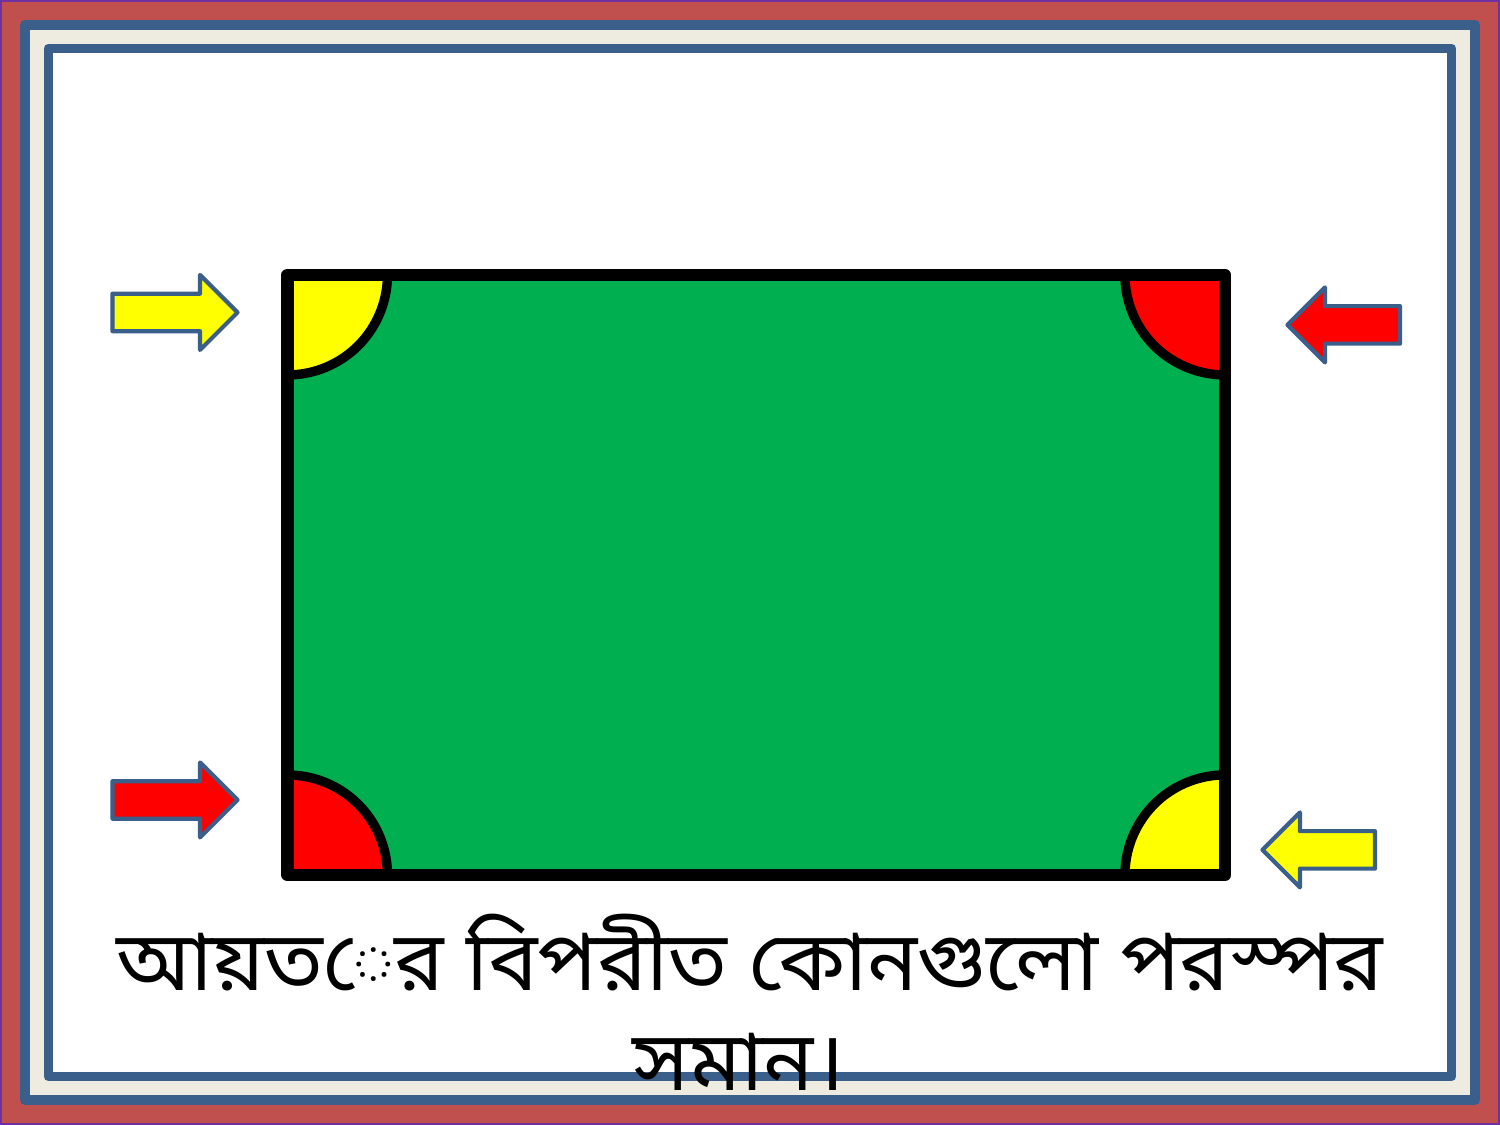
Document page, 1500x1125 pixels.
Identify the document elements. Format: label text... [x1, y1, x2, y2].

text_box আয়তের বিপরীত কোনগুলো পরস্পর সমান। [0, 899, 1500, 1115]
text_box [1285, 285, 1403, 365]
text_box [110, 760, 240, 840]
text_box [110, 273, 240, 352]
text_box [285, 273, 1227, 877]
text_box [1260, 810, 1378, 890]
